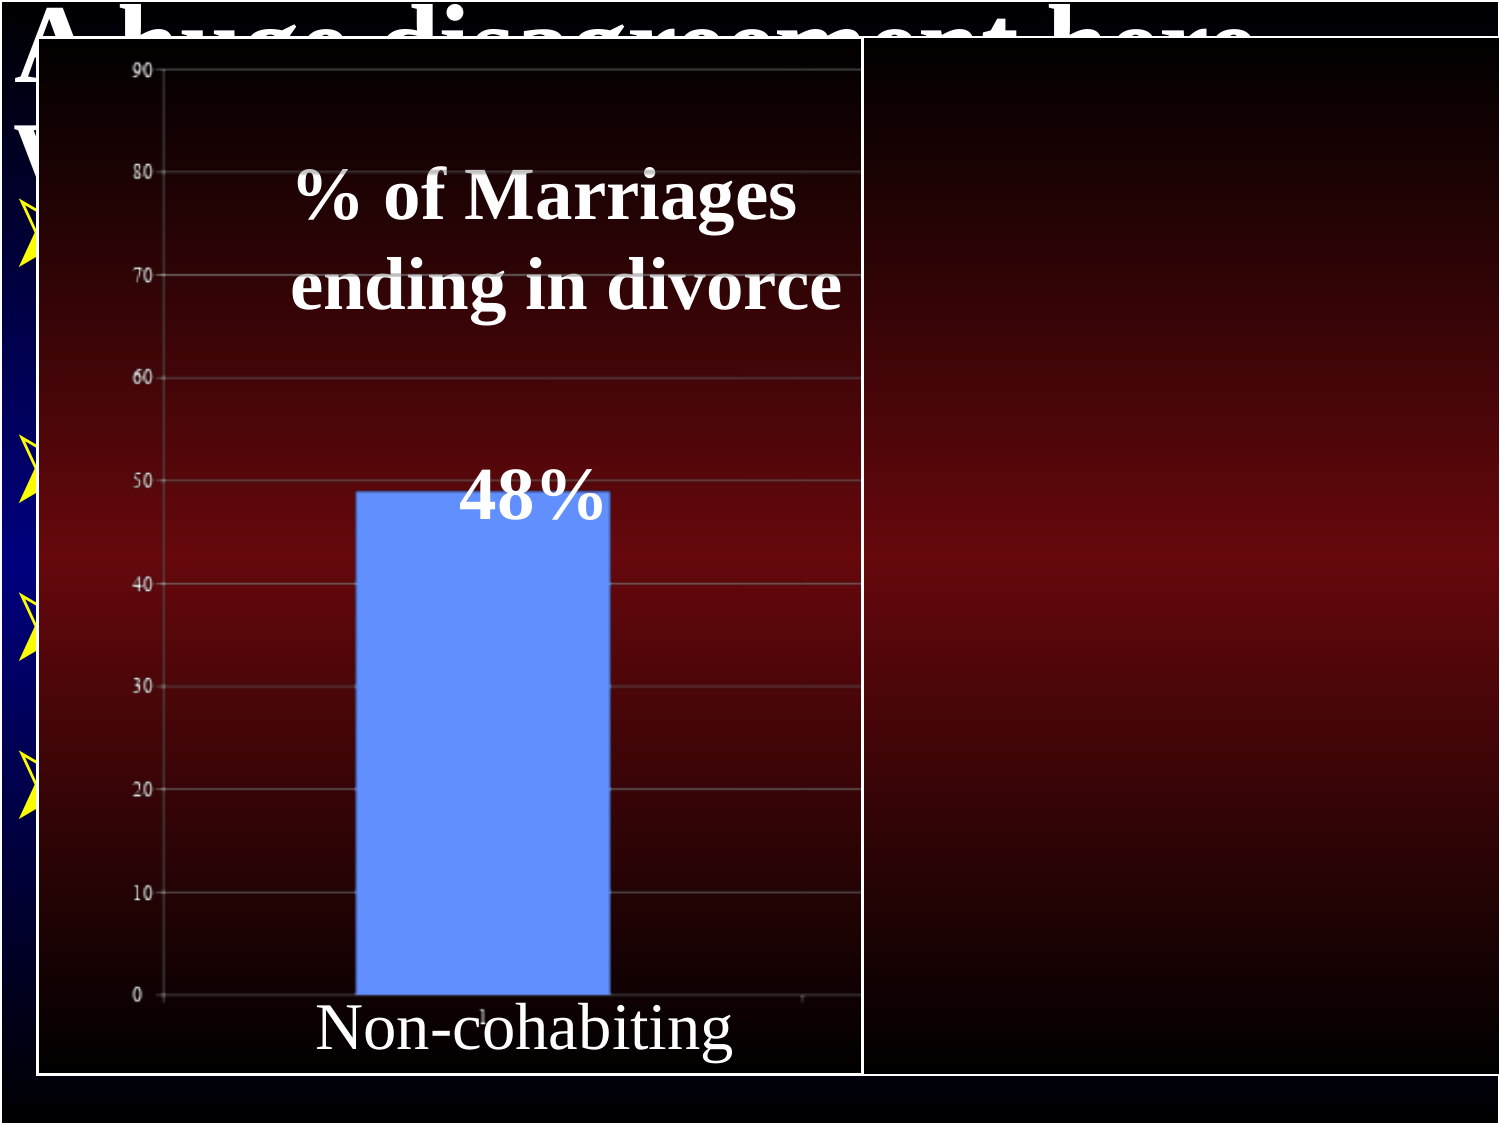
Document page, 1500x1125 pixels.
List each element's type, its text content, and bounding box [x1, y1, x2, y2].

text_box Non-cohabiting [300, 1060, 753, 1070]
text_box [862, 37, 1500, 1075]
picture [112, 49, 1463, 1051]
text_box [37, 37, 862, 1075]
text_box A huge disagreement here with our culture: Victorian culture imagined that free sex would violate the “will of God,” but actually it’s harmless. Old school marriages were oppressive, esp. for women All they knew was suppression, not how to express their true feelings By checking out my lover first, marriage will more likely succeed [0, 0, 1500, 1125]
